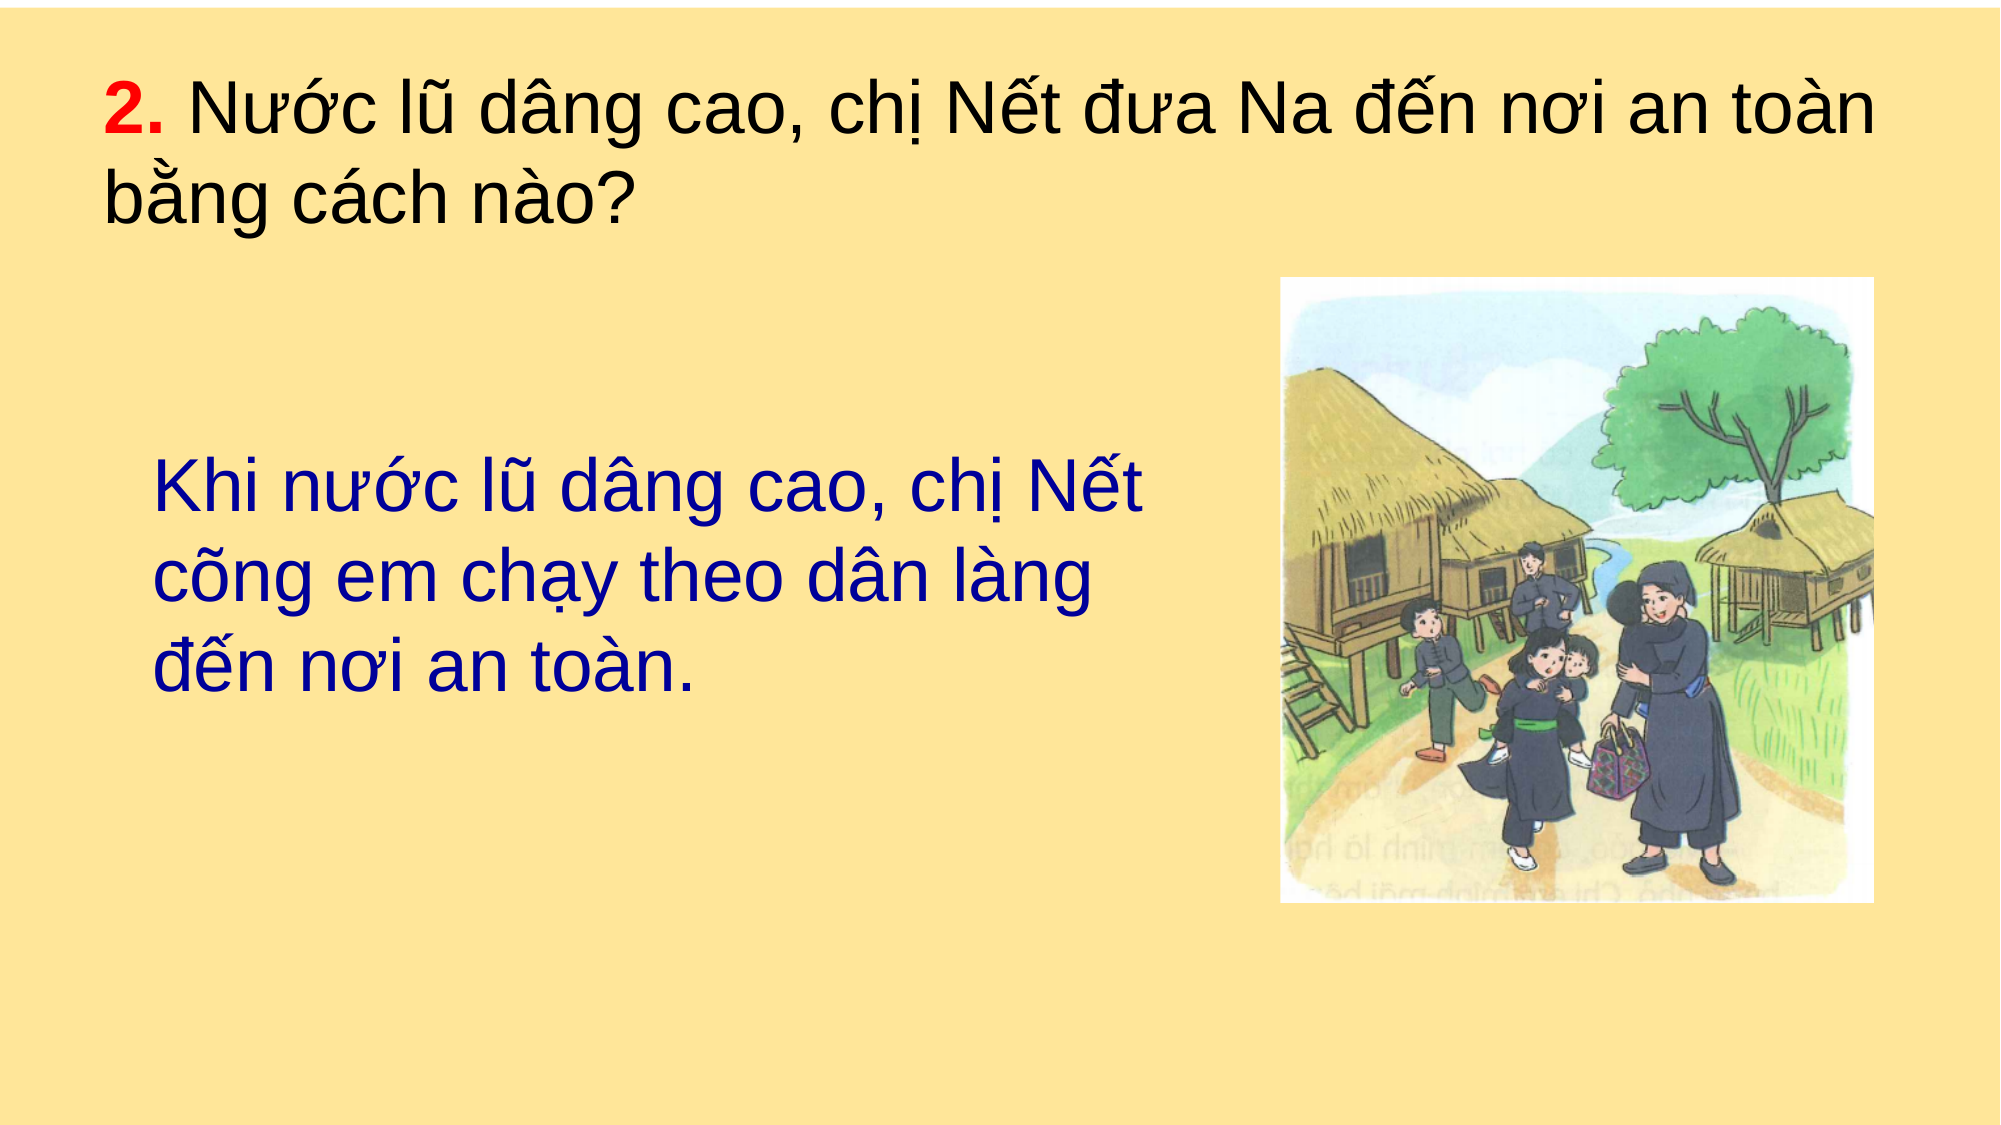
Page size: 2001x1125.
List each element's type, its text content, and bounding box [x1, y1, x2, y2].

text_box Khi nước lũ dâng cao, chị Nết cõng em chạy theo dân làng đến nơi an toàn. [137, 428, 1205, 714]
text_box [0, 7, 2000, 1125]
picture [1280, 277, 1874, 903]
text_box 2. Nước lũ dâng cao, chị Nết đưa Na đến nơi an toàn bằng cách nào? [77, 36, 1906, 261]
